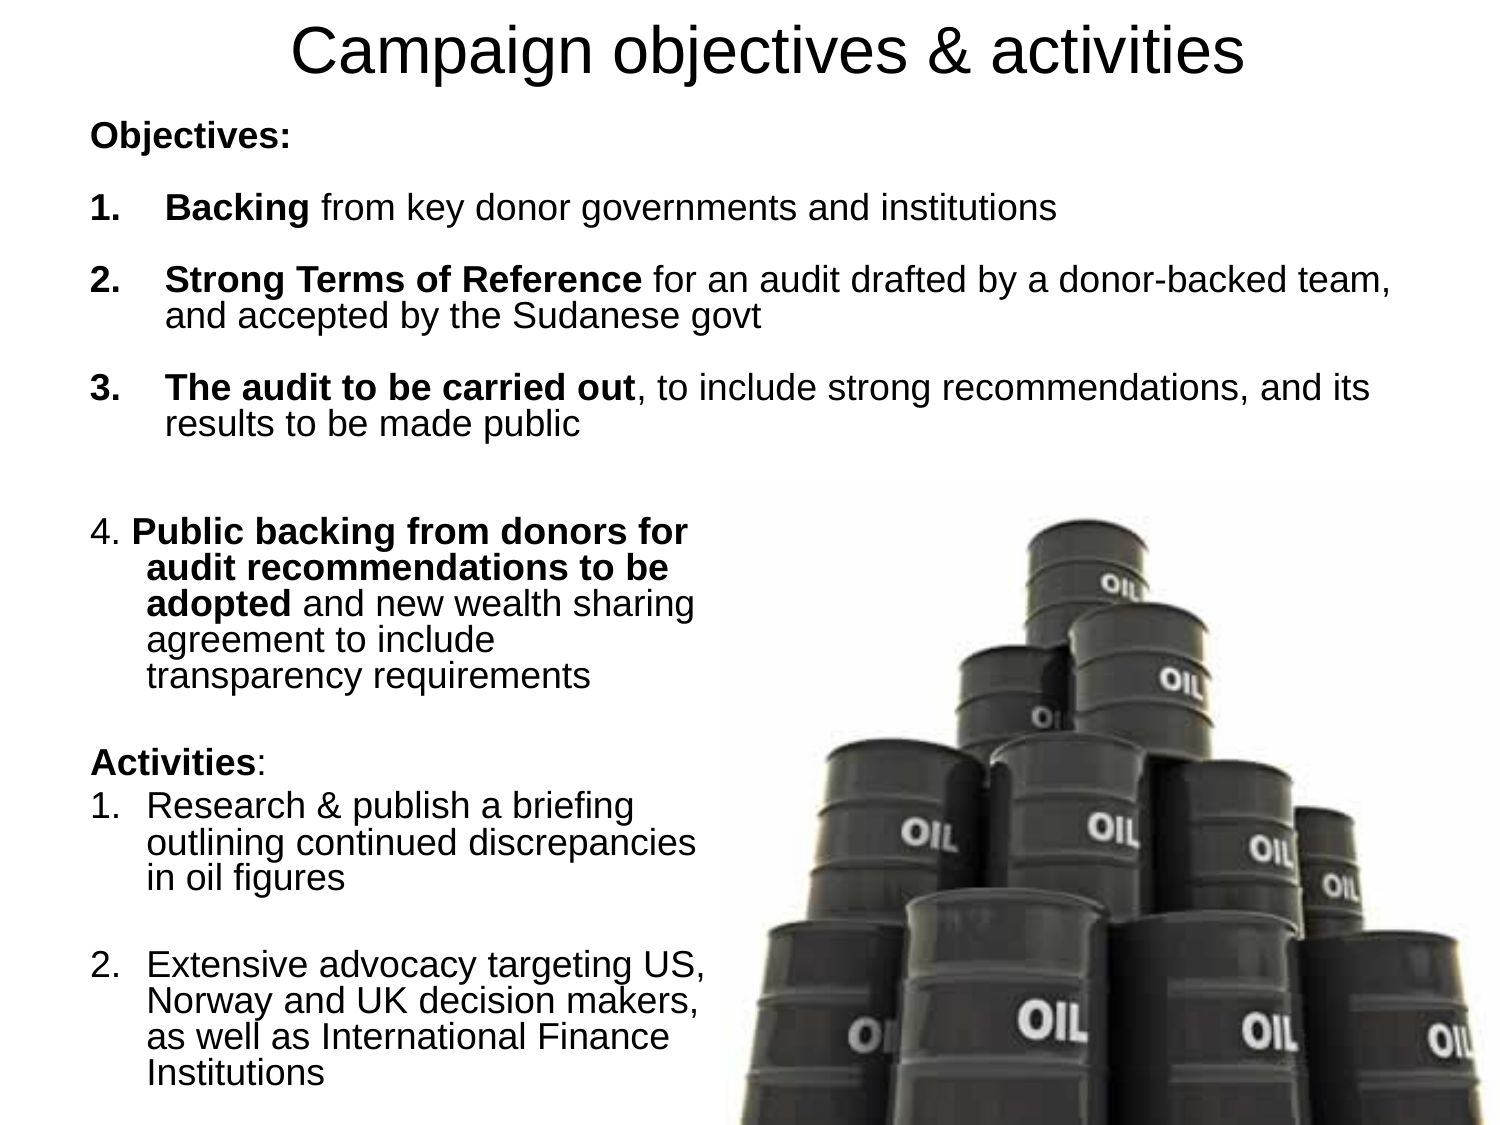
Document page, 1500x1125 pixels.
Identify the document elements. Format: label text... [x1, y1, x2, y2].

list 4. Public backing from donors for audit recommendations to be adopted and new wealth sharing agreement to include transparency requirements Activities: Research & publish a briefing outlining continued discrepancies in oil figures Extensive advocacy targeting US, Norway and UK decision makers, as well as International Finance Institutions [75, 496, 719, 1125]
text_box Objectives: Backing from key donor governments and institutions Strong Terms of Reference for an audit drafted by a donor-backed team, and accepted by the Sudanese govt The audit to be carried out, to include strong recommendations, and its results to be made public [74, 112, 1425, 496]
text_box Campaign objectives & activities [187, 0, 1350, 95]
picture [724, 481, 1500, 1125]
